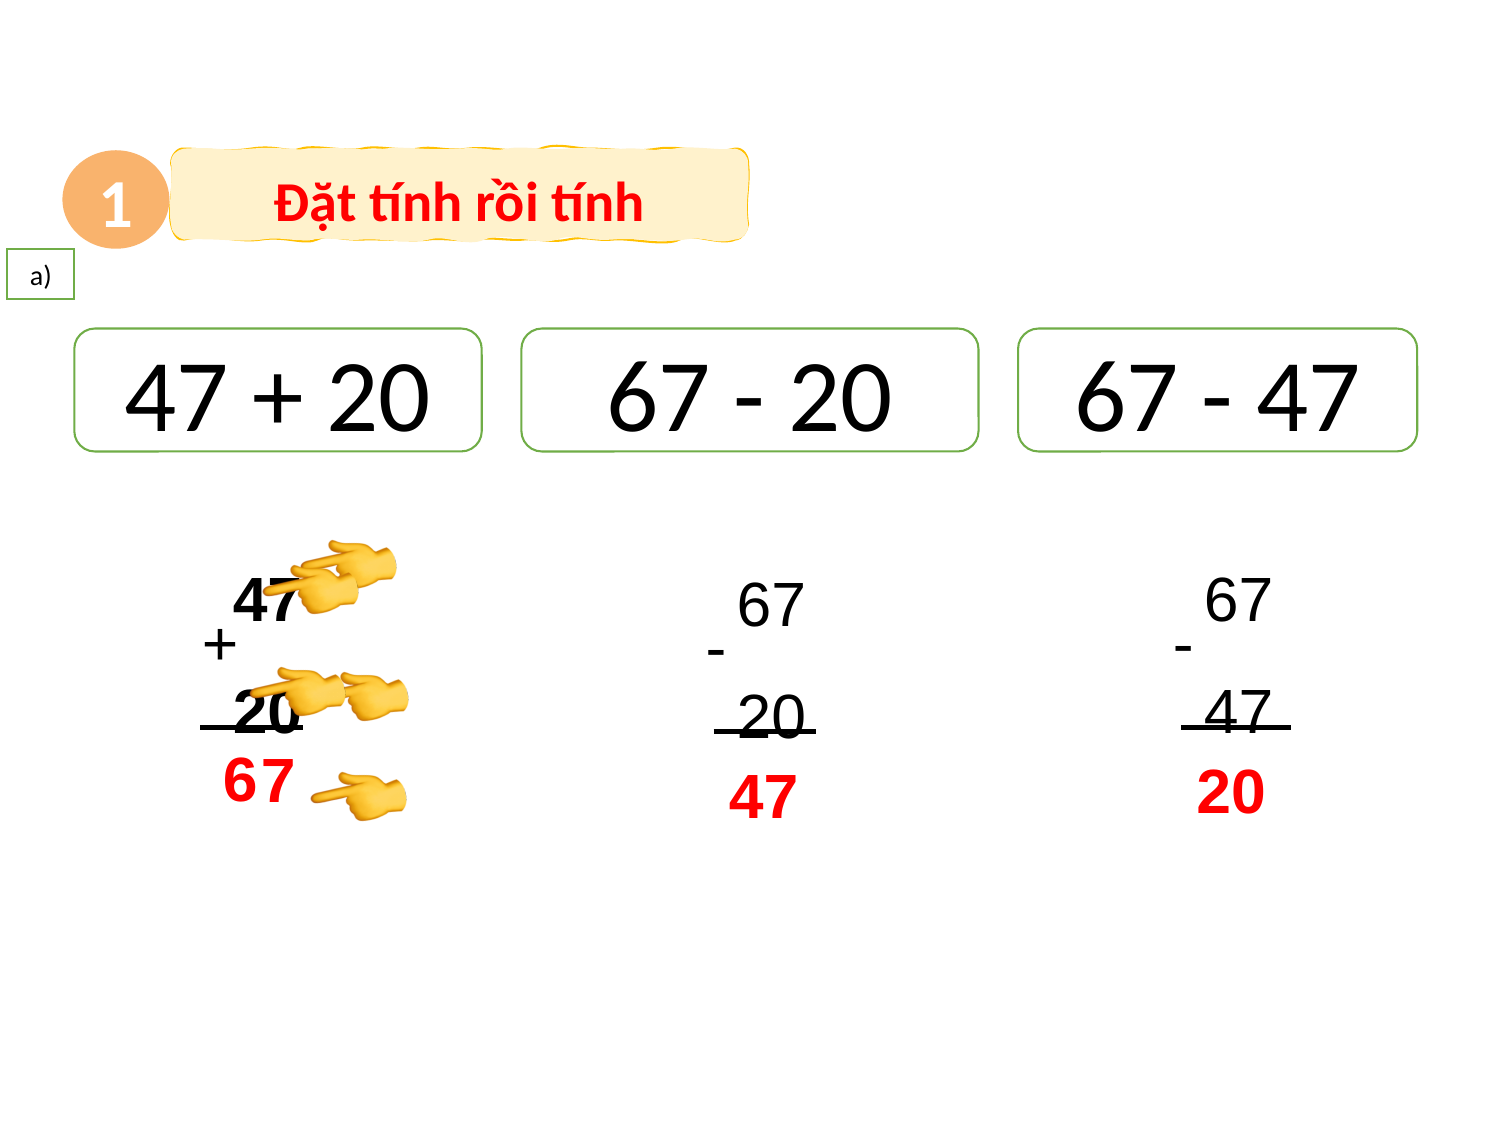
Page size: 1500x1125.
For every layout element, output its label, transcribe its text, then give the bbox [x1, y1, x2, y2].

picture [304, 751, 414, 852]
text_box 6 [208, 743, 273, 822]
picture [256, 646, 416, 752]
text_box a) [6, 248, 75, 300]
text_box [171, 148, 749, 242]
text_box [186, 514, 318, 743]
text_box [1157, 514, 1292, 743]
text_box 47 [714, 748, 814, 838]
text_box 7 [246, 744, 311, 823]
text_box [690, 518, 822, 748]
text_box 1 [61, 149, 171, 250]
text_box 47 + 20 [73, 327, 483, 453]
text_box 20 [1181, 743, 1281, 834]
text_box 67 - 47 [1017, 327, 1419, 453]
picture [269, 519, 404, 643]
text_box 67 - 20 [520, 327, 980, 453]
